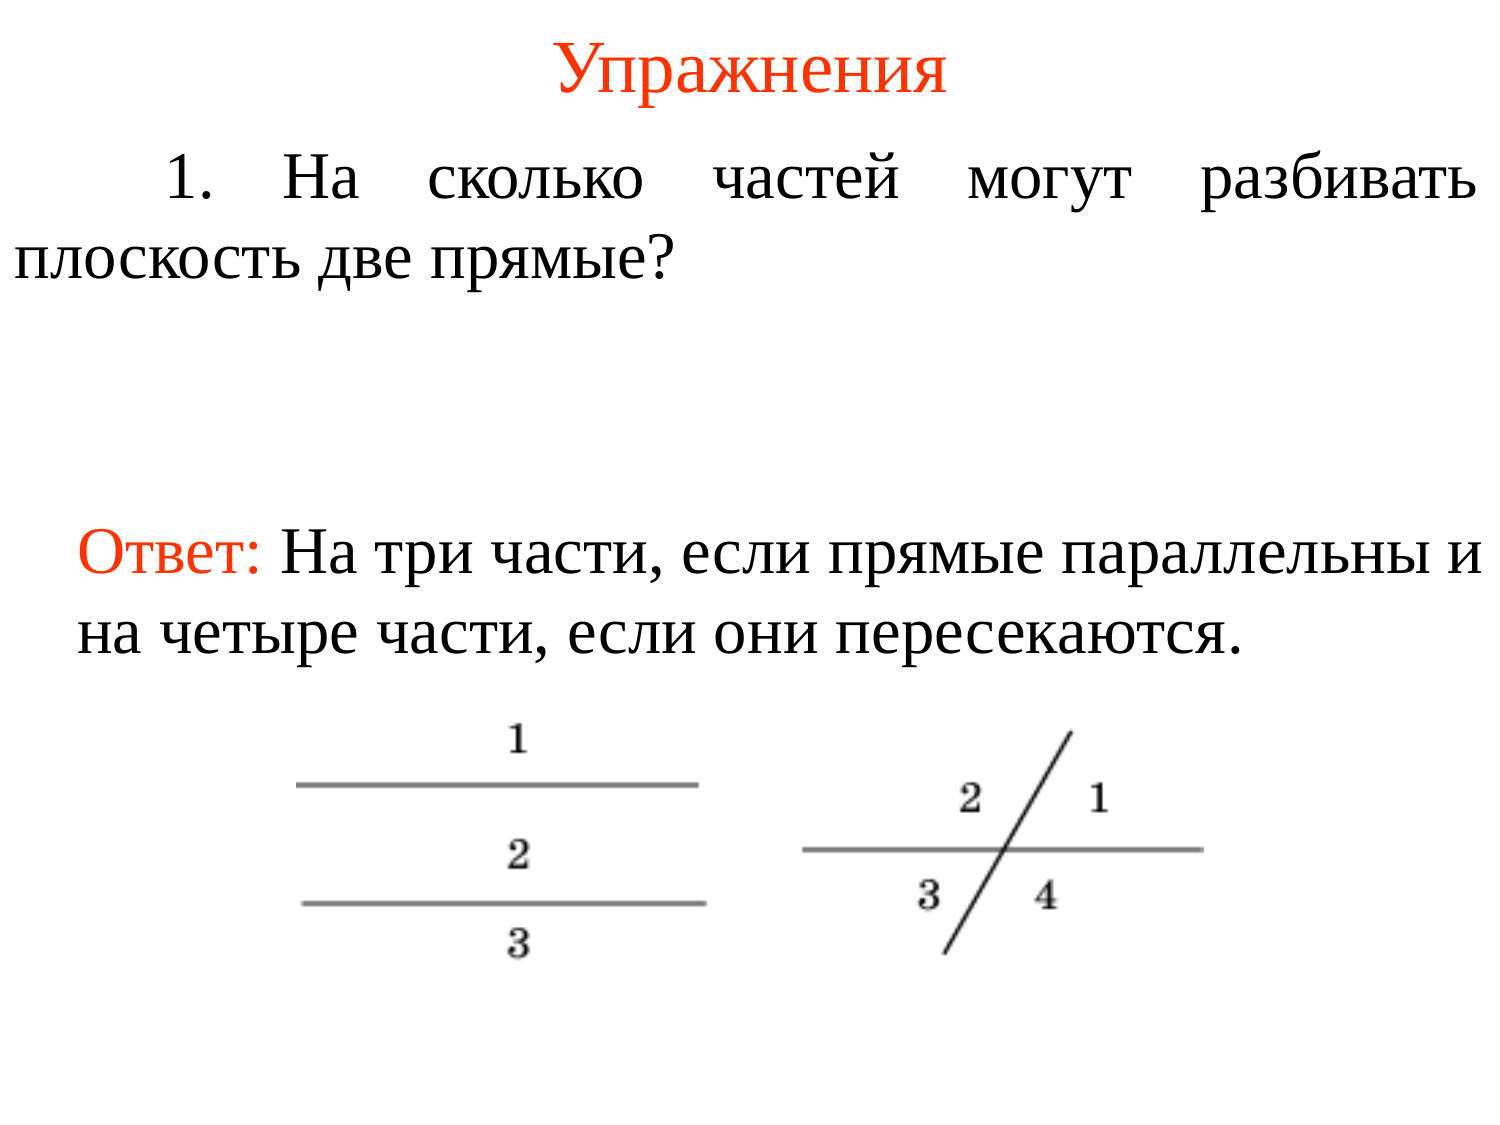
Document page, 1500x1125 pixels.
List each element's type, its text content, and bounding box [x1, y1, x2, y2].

title Упражнения [112, 24, 1388, 100]
text_box 1. На сколько частей могут разбивать плоскость две прямые? [0, 124, 1495, 300]
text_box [62, 499, 1500, 969]
